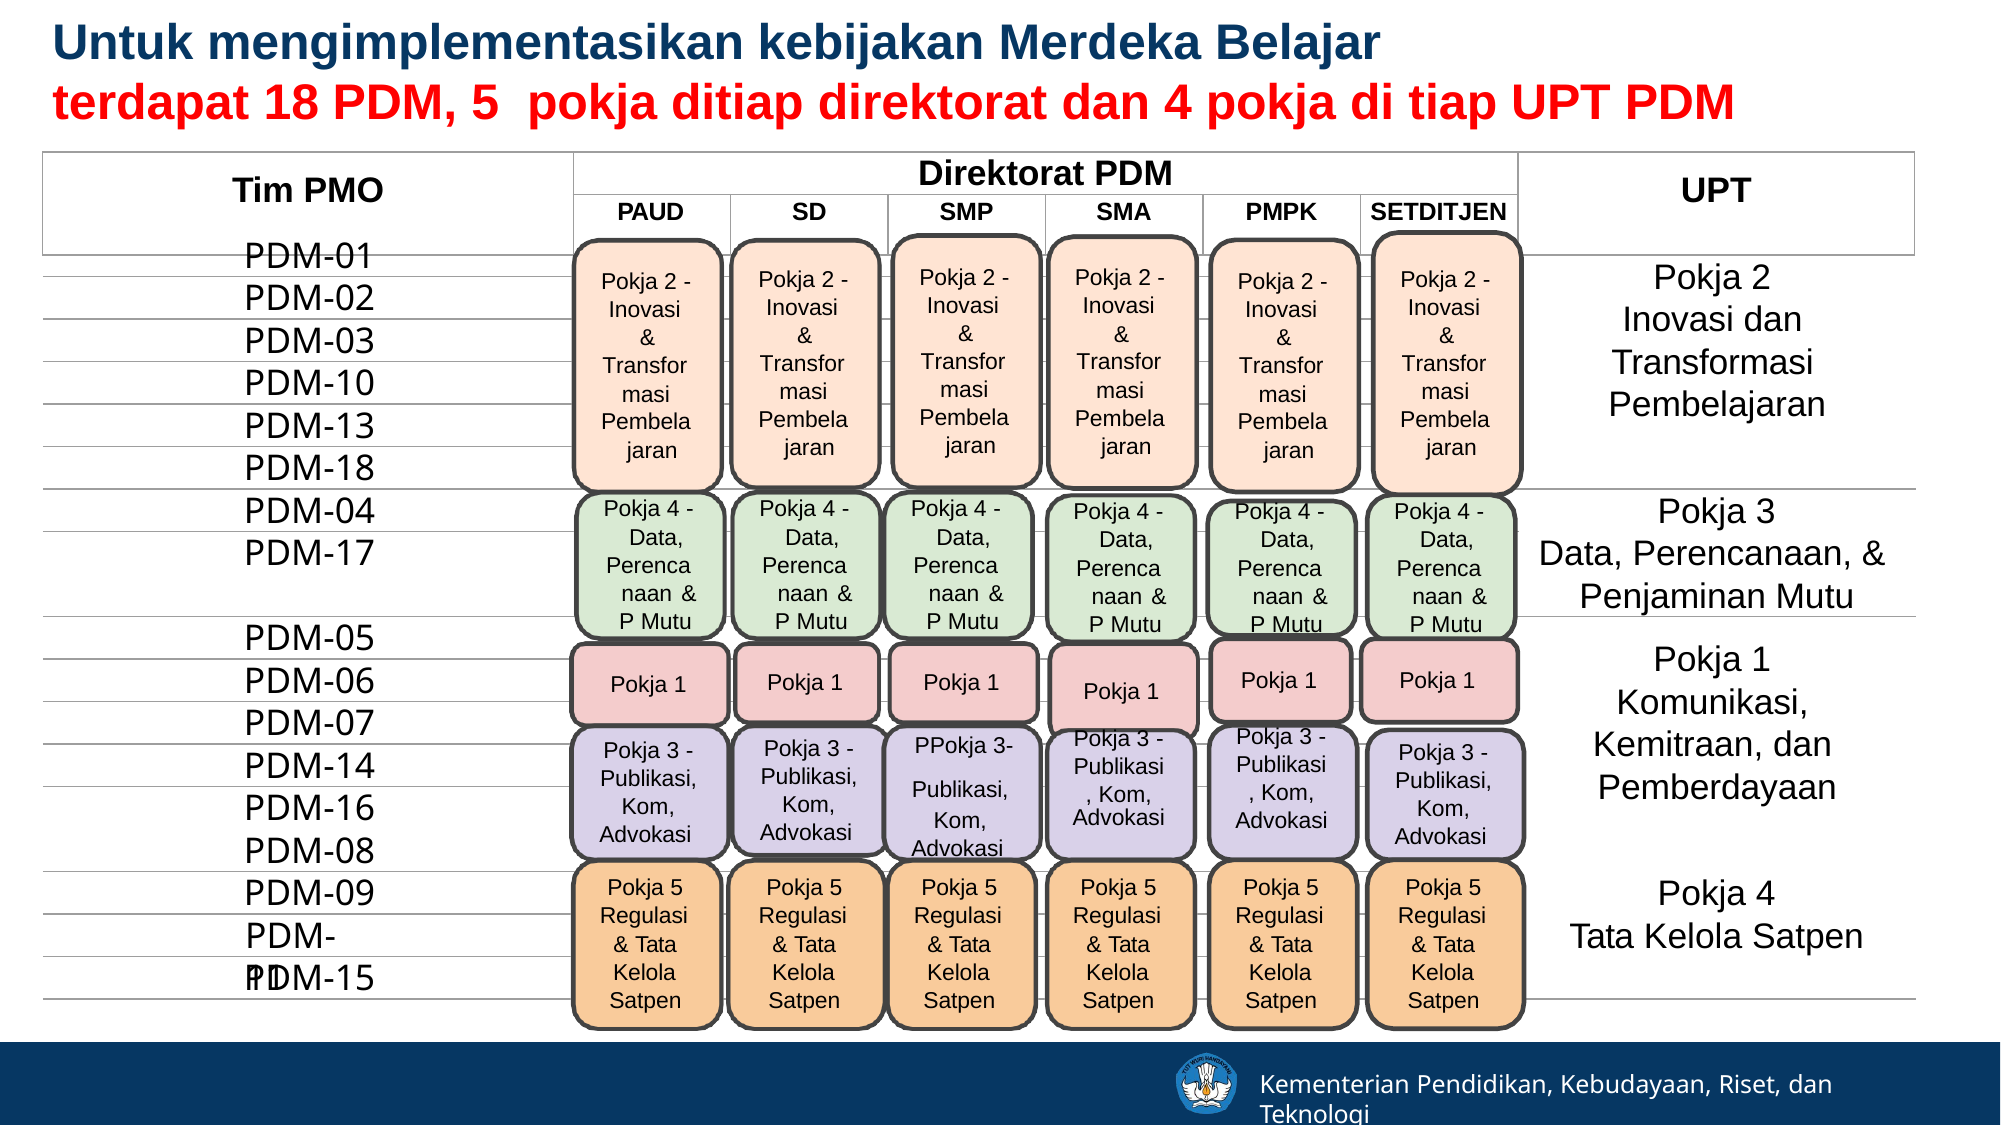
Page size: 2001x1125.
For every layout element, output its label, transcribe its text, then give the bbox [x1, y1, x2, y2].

text_box PDM-16 [241, 783, 376, 825]
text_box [1206, 857, 1360, 1032]
text_box PDM-10 [241, 358, 376, 400]
text_box Pokja 4 Tata Kelola Satpen [1557, 868, 1876, 956]
table_cell PAUD [574, 198, 730, 231]
text_box PDM-09 [241, 868, 376, 913]
table_cell SETDITJEN [1361, 198, 1517, 237]
text_box Pokja 1 Komunikasi, Kemitraan, dan Pemberdayaan [1586, 634, 1847, 807]
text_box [1365, 727, 1527, 856]
table_header Tim PMO [43, 153, 573, 254]
text_box PDM-13 [241, 400, 376, 443]
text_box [1206, 722, 1360, 856]
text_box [1358, 635, 1521, 725]
table_header UPT [1519, 198, 1914, 254]
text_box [1208, 635, 1354, 721]
text_box PDM-18 [241, 443, 376, 485]
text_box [1205, 498, 1359, 637]
text_box PDM-17 [241, 528, 376, 573]
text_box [1364, 492, 1518, 634]
text_box PDM-02 [241, 273, 376, 315]
text_box PDM-08 [241, 825, 376, 868]
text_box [1370, 229, 1525, 498]
text_box PDM-04 [241, 485, 376, 528]
table_cell SMP [889, 198, 1045, 231]
table_cell SD [731, 198, 887, 231]
text_box Pokja 3 Data, Perencanaan, & Penjaminan Mutu [1533, 485, 1899, 616]
table_cell SMA [1046, 198, 1202, 234]
text_box PDM-03 [241, 315, 376, 358]
picture [569, 232, 1201, 1032]
picture [1157, 1051, 1249, 1116]
text_box PDM-15 [241, 953, 376, 998]
text_box PDM-01 [241, 230, 376, 273]
text_box PDM-05 [241, 613, 376, 655]
text_box PDM-11 [243, 910, 375, 953]
text_box PDM-14 [241, 740, 376, 783]
text_box Pokja 2 Inovasi dan Transformasi Pembelajaran [1599, 251, 1834, 424]
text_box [1365, 857, 1527, 1032]
text_box PDM-07 [241, 698, 376, 740]
table_cell PMPK [1204, 198, 1360, 237]
text_box Kementerian Pendidikan, Kebudayaan, Riset, dan Teknologi [1257, 1066, 1926, 1125]
title Untuk mengimplementasikan kebijakan Merdeka Belajar terdapat 18 PDM, 5 pokja ditiap direktorat dan 4 pokja di tiap UPT PDM [50, 7, 1950, 198]
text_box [1208, 237, 1362, 495]
text_box PDM-06 [241, 655, 376, 698]
